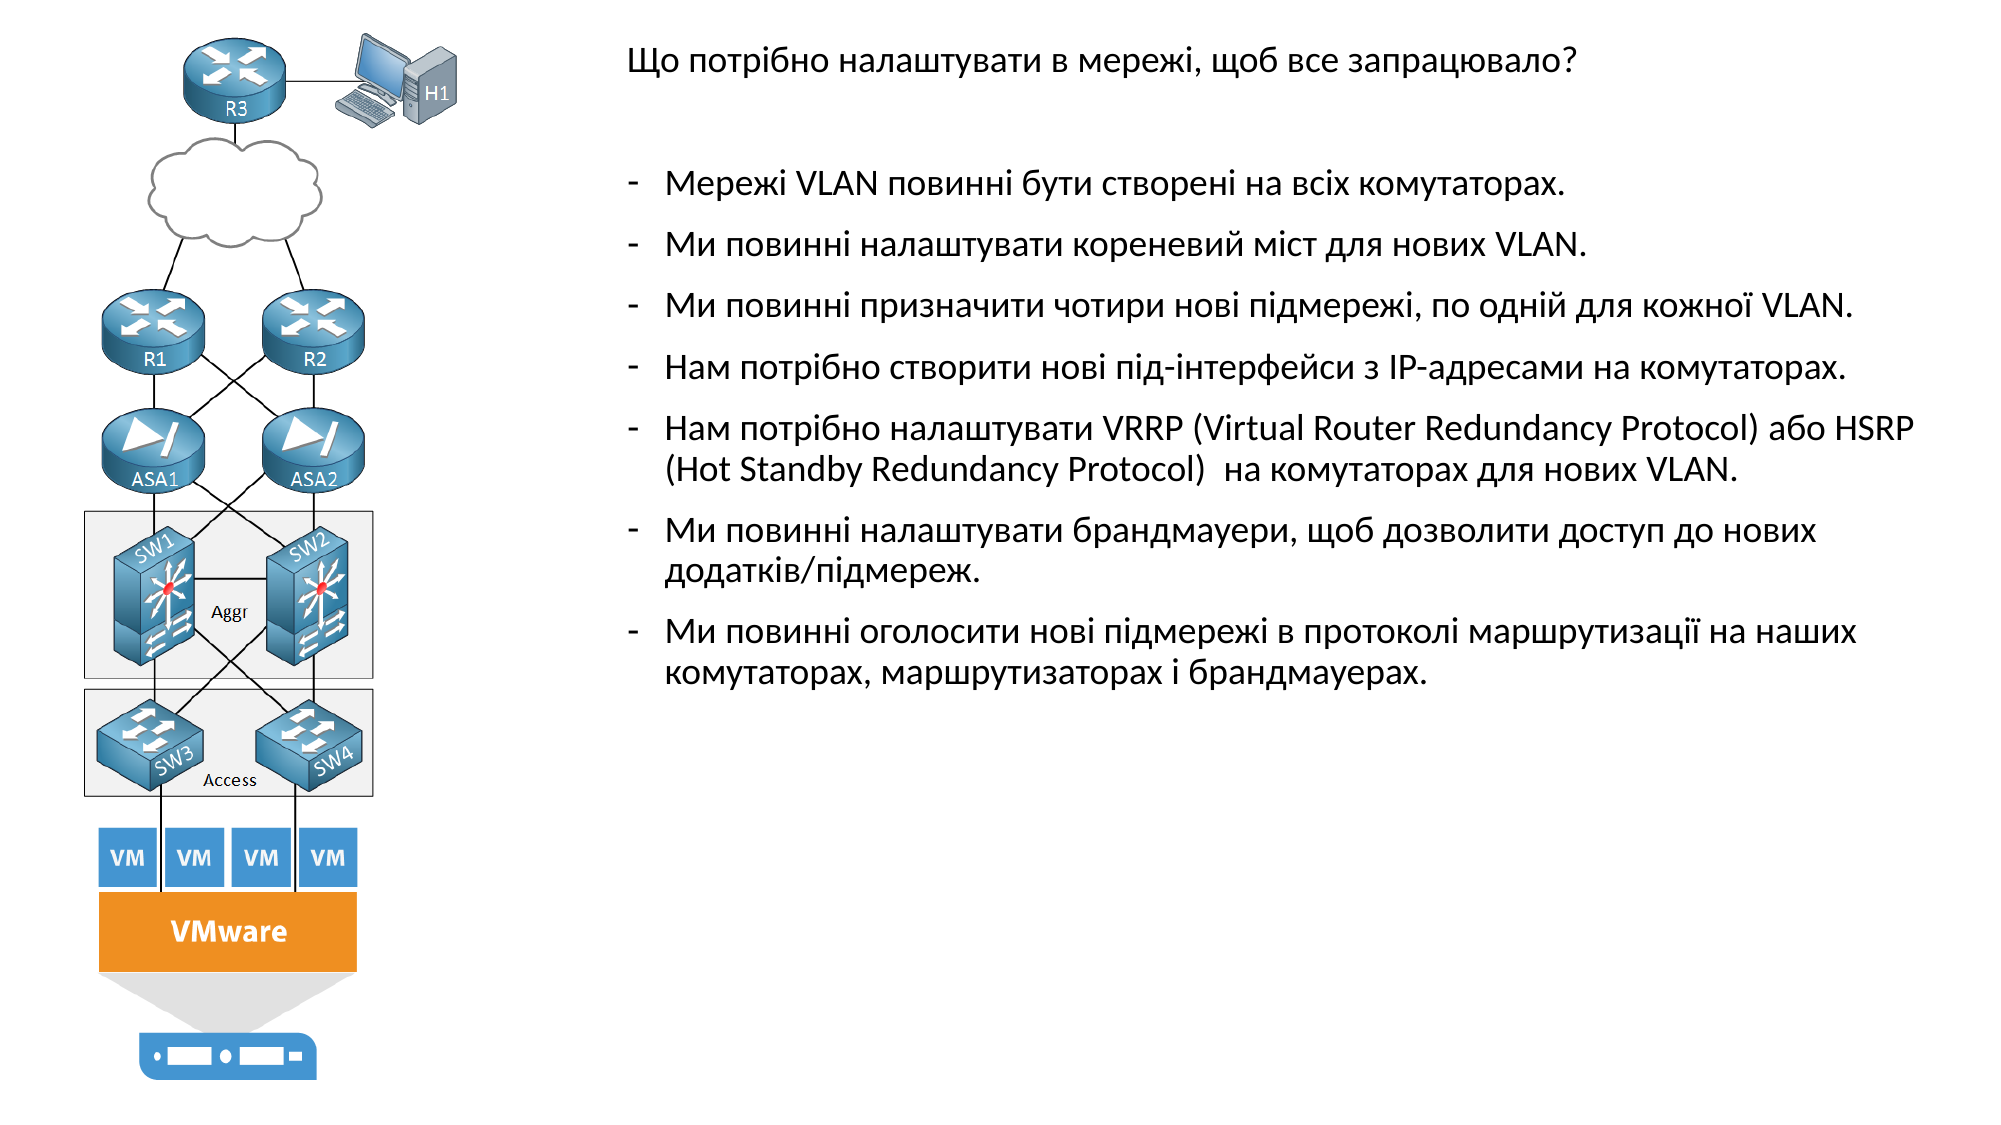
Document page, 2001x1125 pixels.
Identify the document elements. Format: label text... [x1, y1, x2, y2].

picture [83, 29, 462, 1082]
list Що потрібно налаштувати в мережі, щоб все запрацювало? Мережі VLAN повинні бути створені на всіх комутаторах. Ми повинні налаштувати кореневий міст для нових VLAN. Ми повинні призначити чотири нові підмережі, по одній для кожної VLAN. Нам потрібно створити нові під-інтерфейси з IP-адресами на комутаторах. Нам потрібно налаштувати VRRP (Virtual Router Redundancy Protocol) або HSRP (Hot Standby Redundancy Protocol) на комутаторах для нових VLAN. Ми повинні налаштувати брандмауери, щоб дозволити доступ до нових додатків/підмереж. Ми повинні оголосити нові підмережі в протоколі маршрутизації на наших комутаторах, маршрутизаторах і брандмауерах. [612, 32, 1935, 1085]
